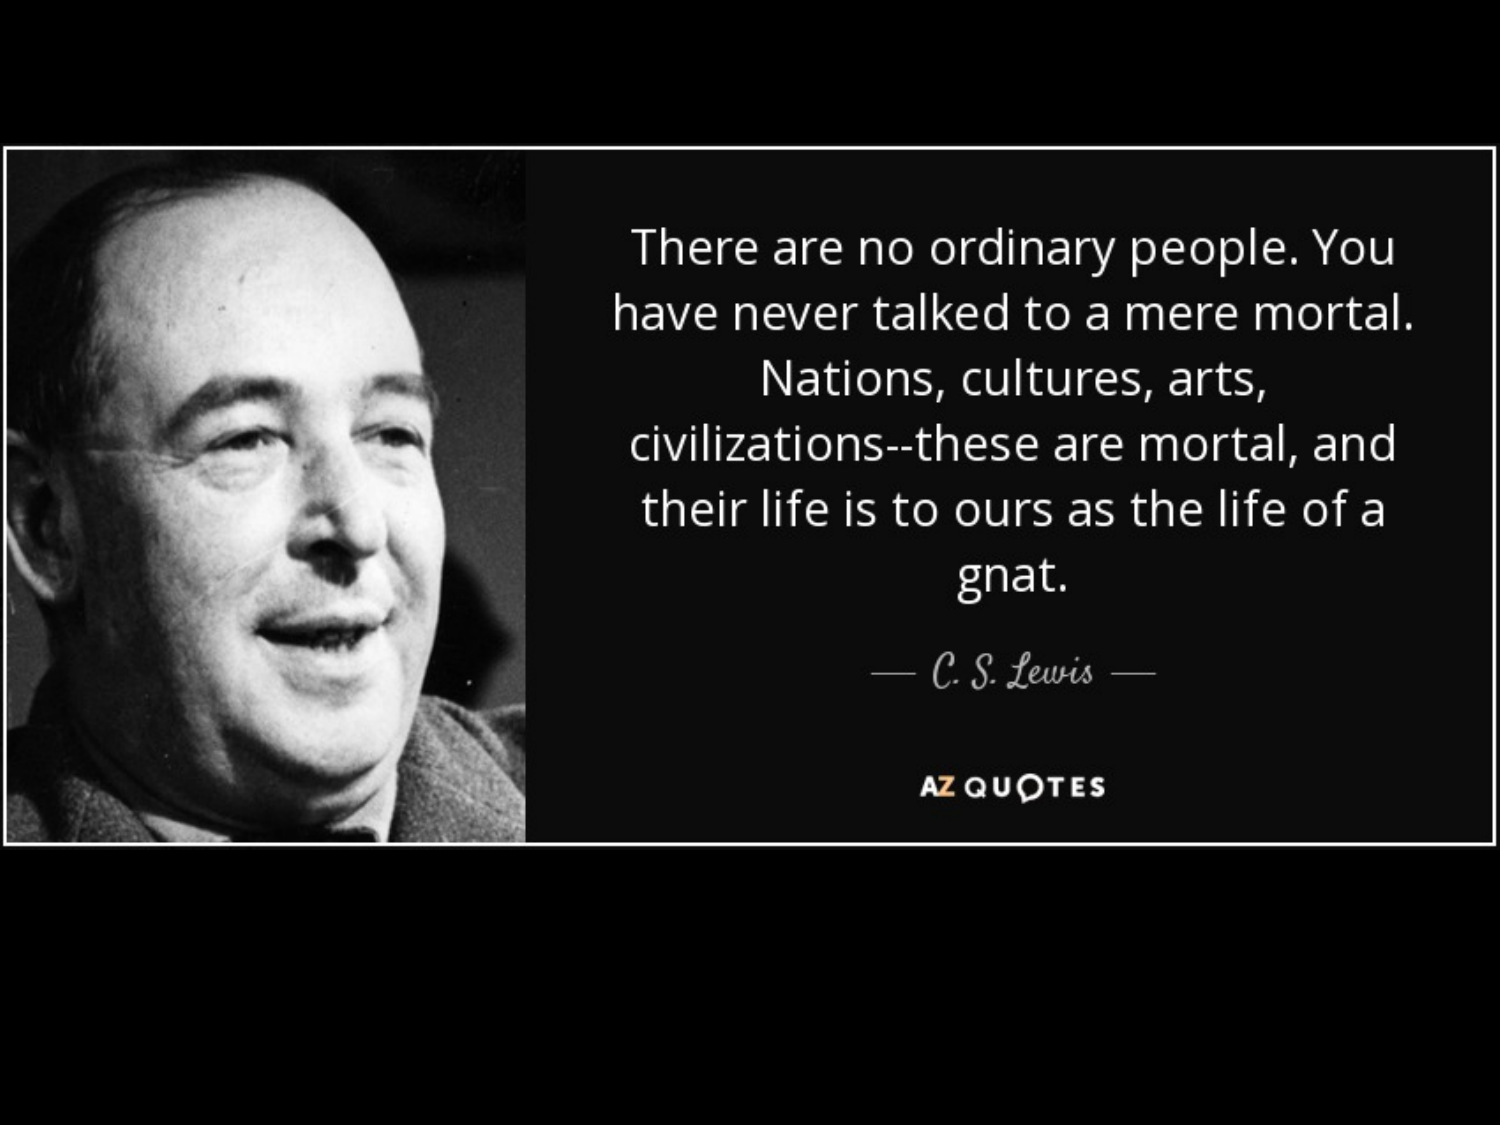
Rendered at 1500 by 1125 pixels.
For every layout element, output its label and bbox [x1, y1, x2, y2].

picture [0, 143, 1500, 851]
